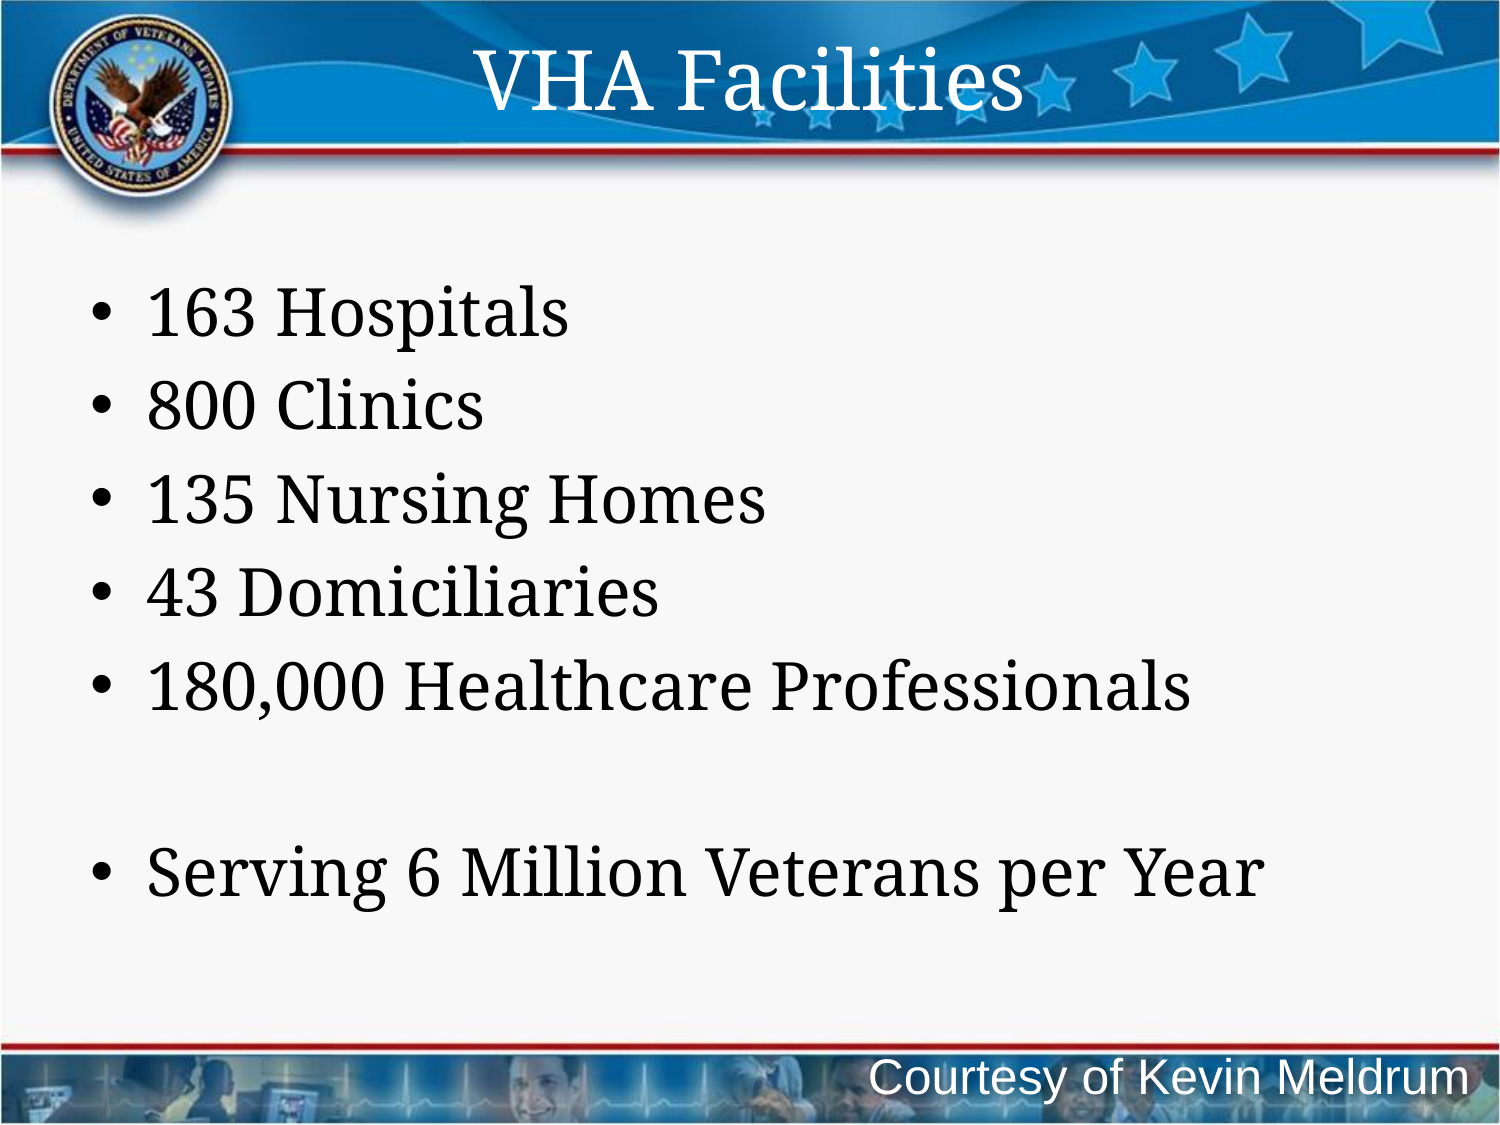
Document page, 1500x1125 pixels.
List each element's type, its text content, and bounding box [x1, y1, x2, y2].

title VHA Facilities [75, 24, 1425, 130]
text_box Courtesy of Kevin Meldrum [853, 1037, 1486, 1113]
list 163 Hospitals 800 Clinics 135 Nursing Homes 43 Domiciliaries 180,000 Healthcare Professionals Serving 6 Million Veterans per Year [75, 262, 1425, 1005]
picture [0, 0, 1500, 1125]
